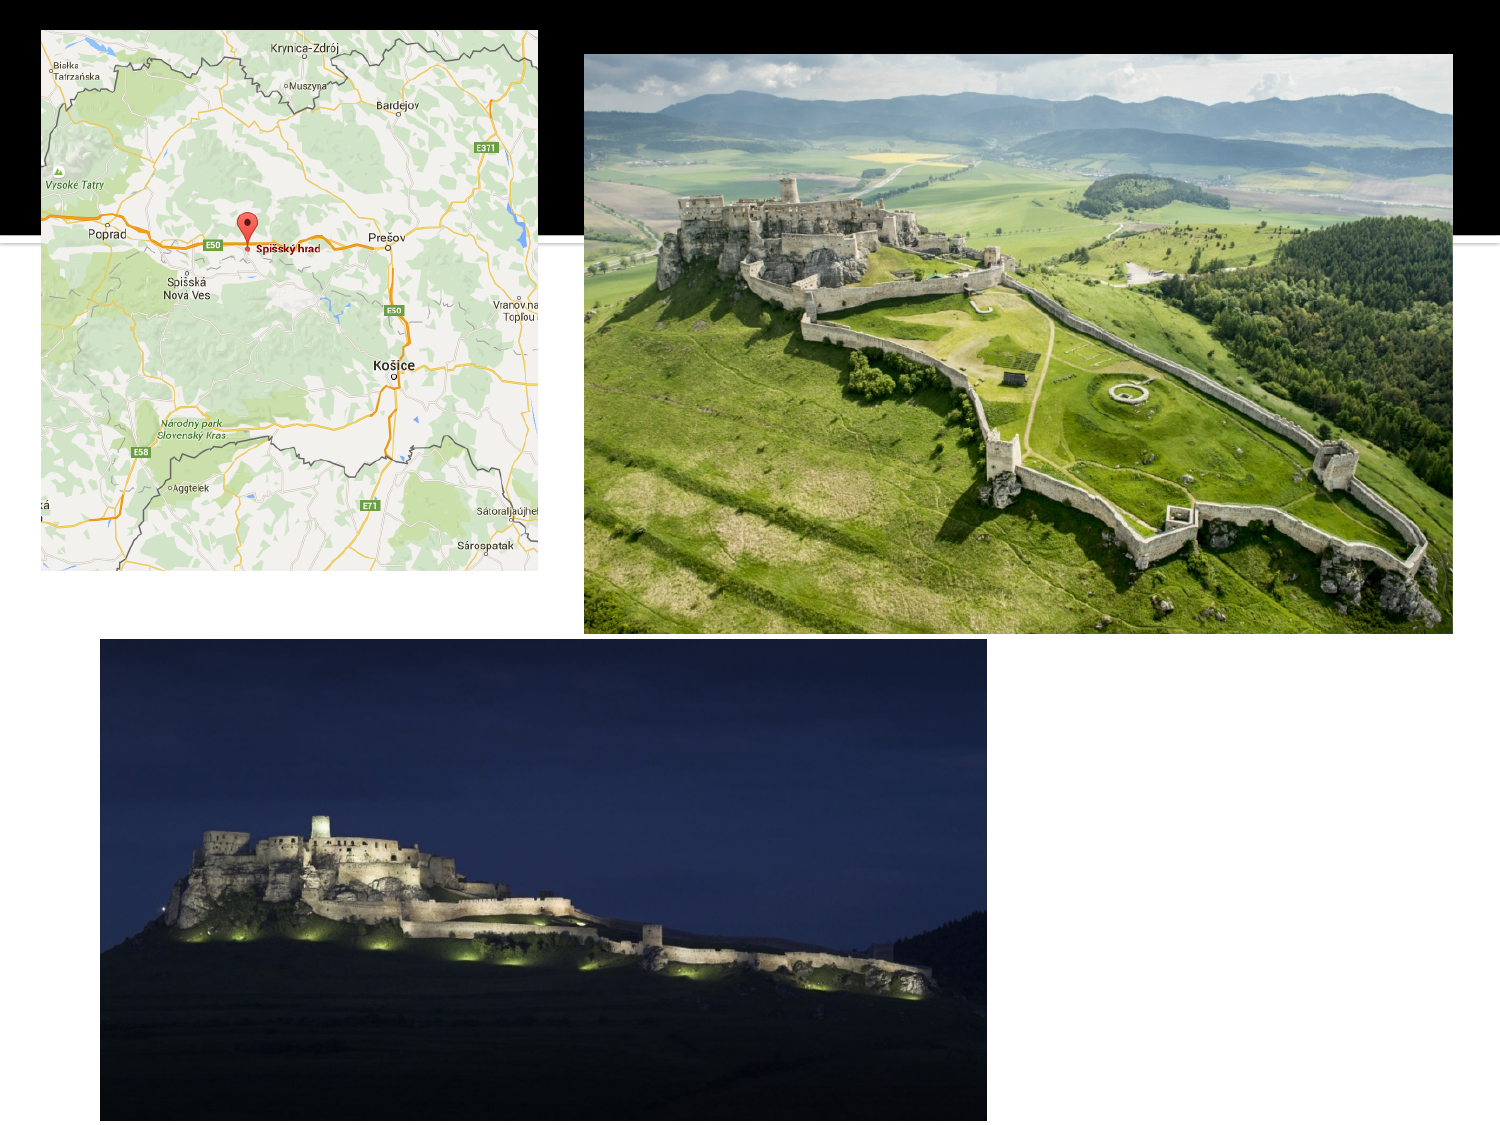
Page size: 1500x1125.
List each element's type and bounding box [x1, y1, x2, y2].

picture [100, 639, 987, 1121]
list [41, 30, 538, 571]
picture [584, 54, 1453, 634]
